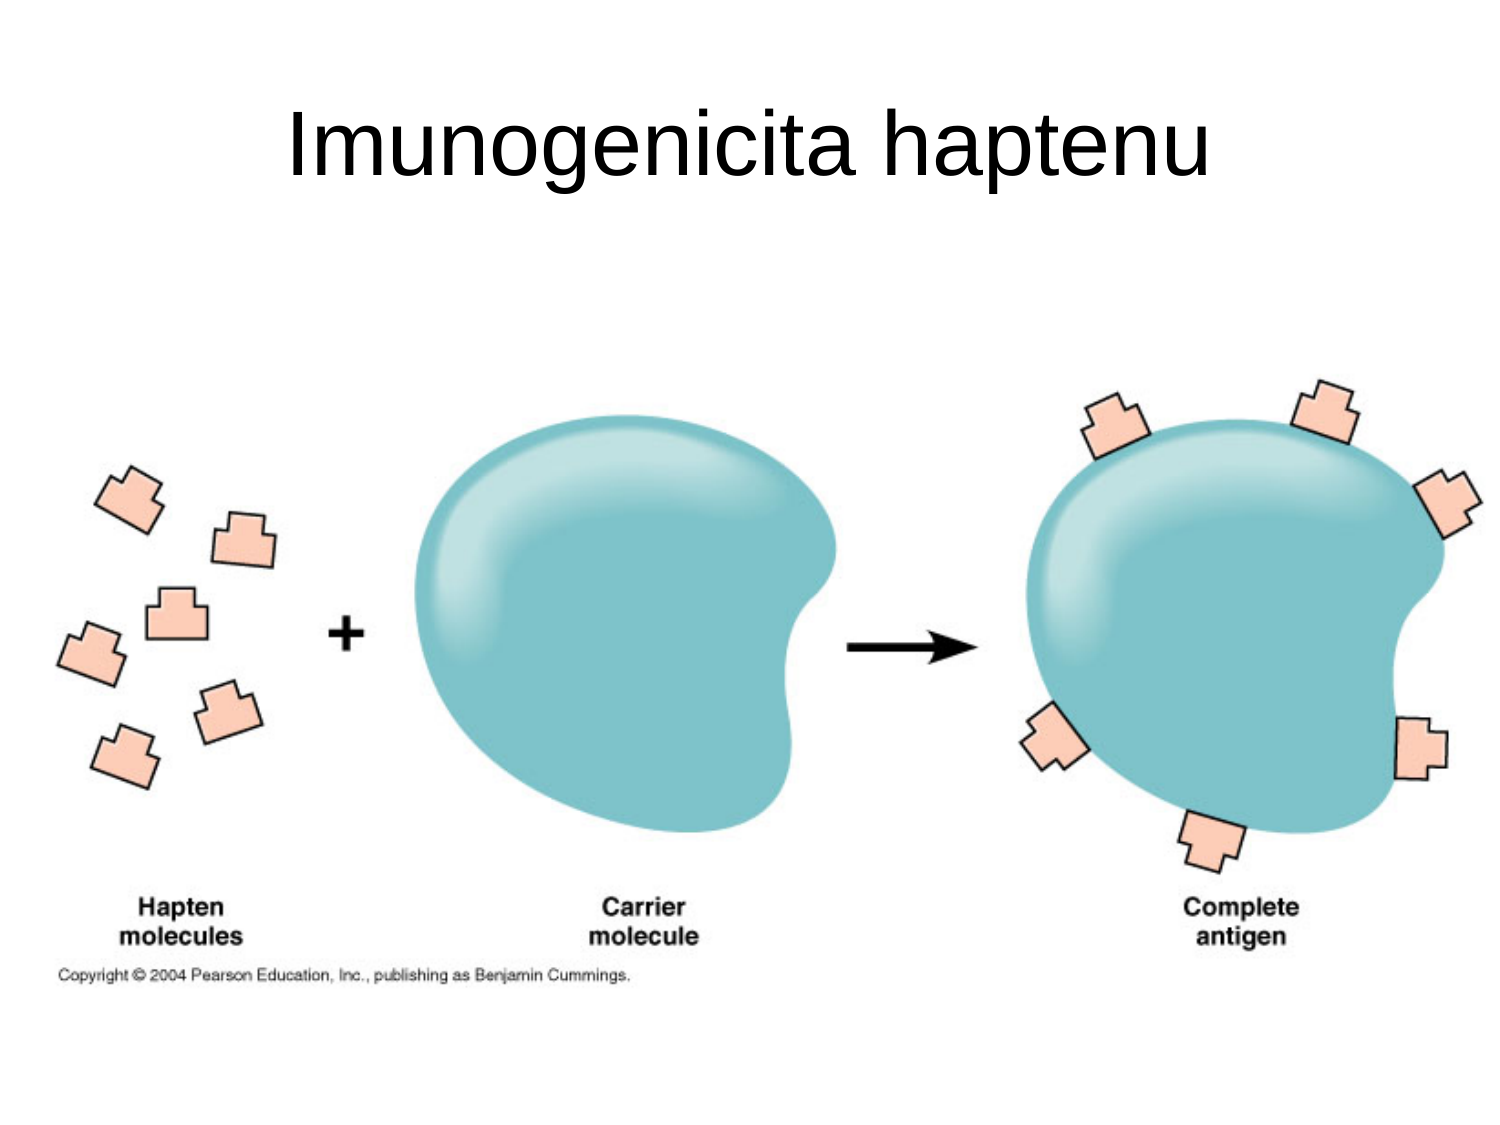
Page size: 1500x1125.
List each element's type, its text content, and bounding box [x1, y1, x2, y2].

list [40, 359, 1500, 999]
title Imunogenicita haptenu [75, 45, 1425, 233]
